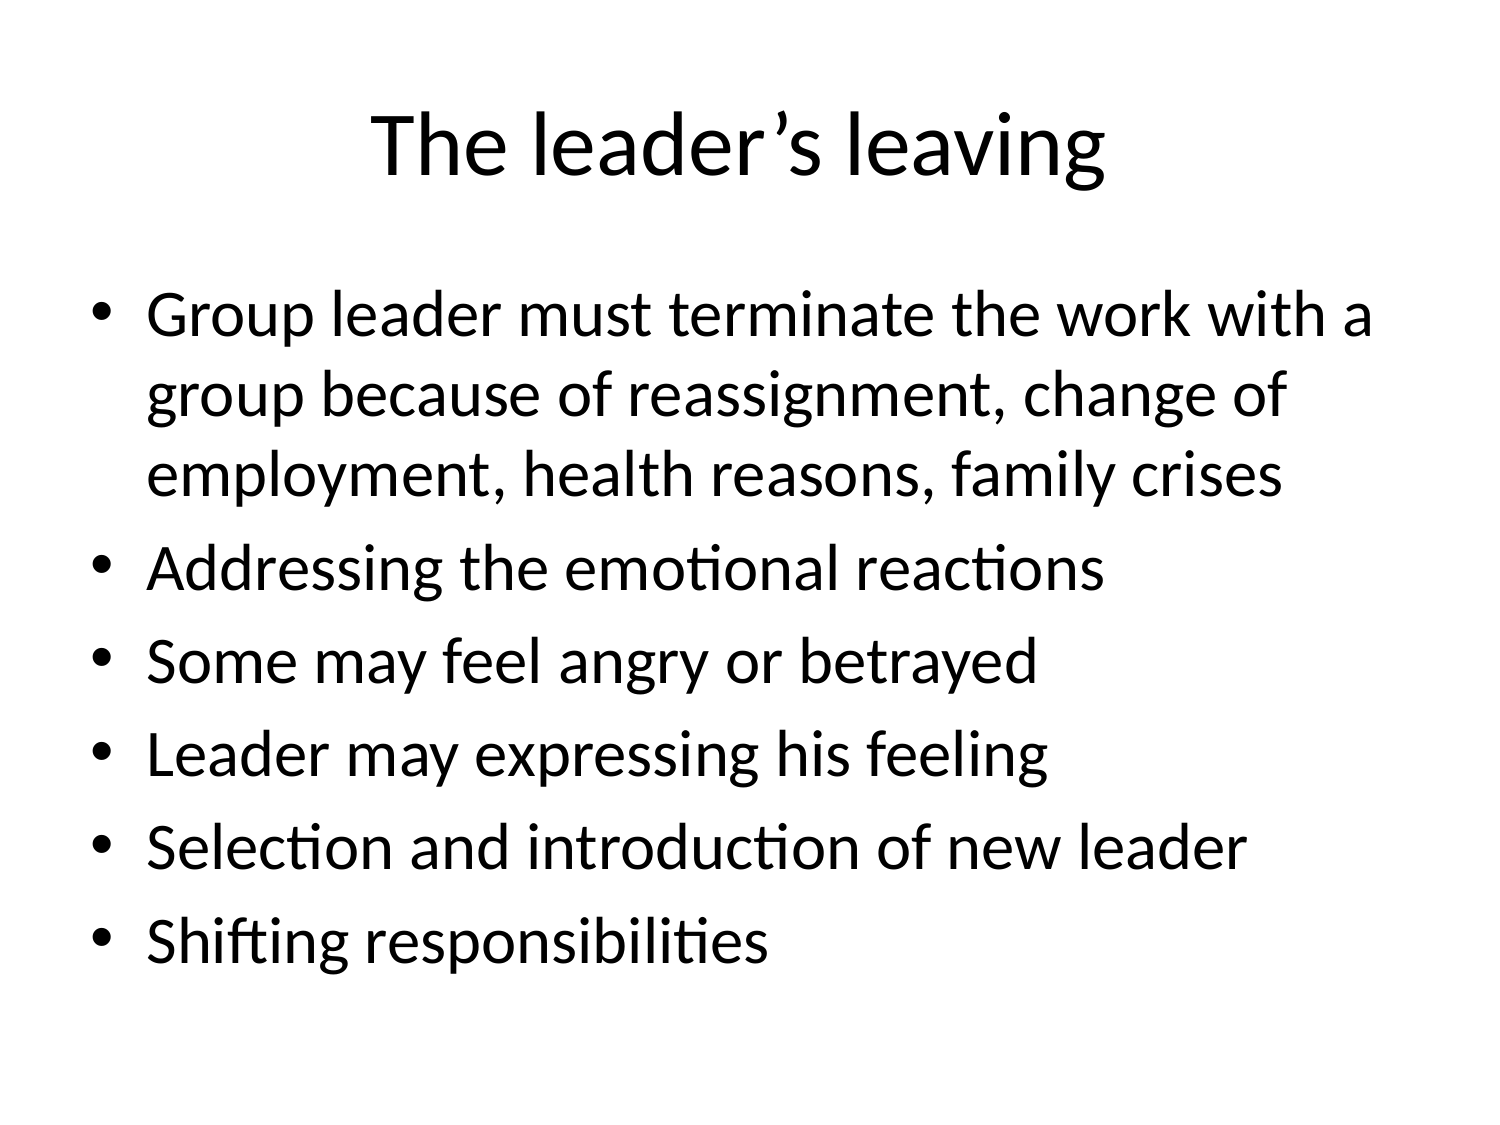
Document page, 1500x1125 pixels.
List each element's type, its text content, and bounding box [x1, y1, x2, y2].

list Group leader must terminate the work with a group because of reassignment, change of employment, health reasons, family crises Addressing the emotional reactions Some may feel angry or betrayed Leader may expressing his feeling Selection and introduction of new leader Shifting responsibilities [75, 262, 1425, 1005]
title The leader’s leaving [75, 45, 1425, 233]
